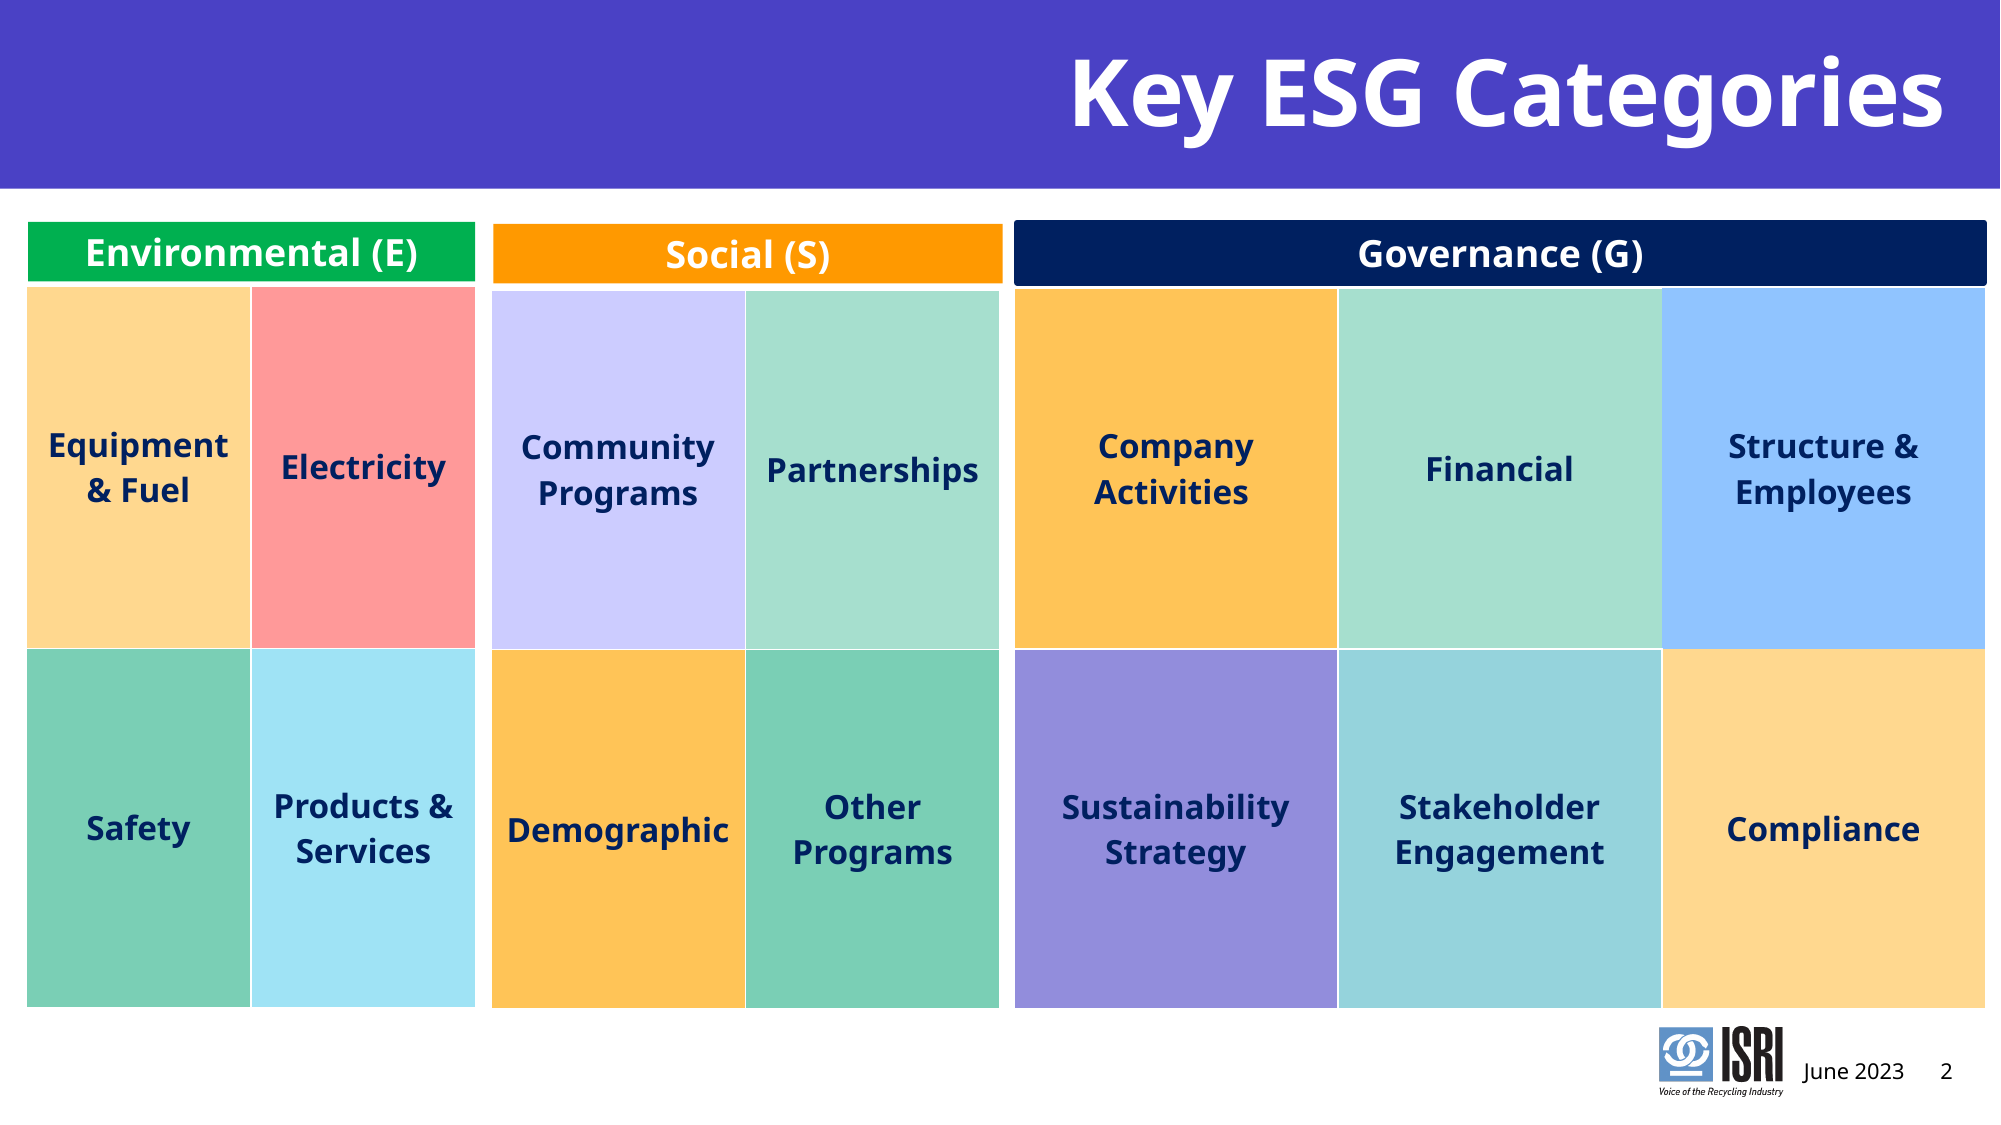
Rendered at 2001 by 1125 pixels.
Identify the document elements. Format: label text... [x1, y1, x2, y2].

table_cell Sustainability Strategy [1015, 650, 1337, 1008]
table_header Financial [1339, 289, 1662, 648]
table_header Equipment & Fuel [27, 287, 250, 648]
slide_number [1787, 1045, 1864, 1097]
table_header Community Programs [492, 291, 745, 649]
text_box Environmental (E) [28, 221, 476, 282]
table_cell Safety [27, 649, 250, 1007]
text_box Governance [342, 182, 713, 243]
table_cell Products & Services [252, 649, 475, 1007]
table_header Structure & Employees [1662, 288, 1985, 649]
table_cell Compliance [1663, 649, 1985, 1008]
text_box Social [1082, 186, 1480, 222]
table_cell Other Programs [746, 650, 999, 1008]
table_header Electricity [252, 287, 475, 648]
picture [1657, 1026, 1787, 1097]
table_header Partnerships [746, 291, 999, 649]
table_cell Demographic [492, 650, 745, 1008]
table_header Company Activities [1015, 289, 1337, 648]
slide_number 2 [1864, 1042, 1968, 1103]
title Key ESG Categories [315, 25, 1962, 153]
text_box Governance (G) [1017, 222, 1984, 283]
text_box Social (S) [493, 223, 1003, 284]
table_cell Stakeholder Engagement [1339, 650, 1661, 1008]
